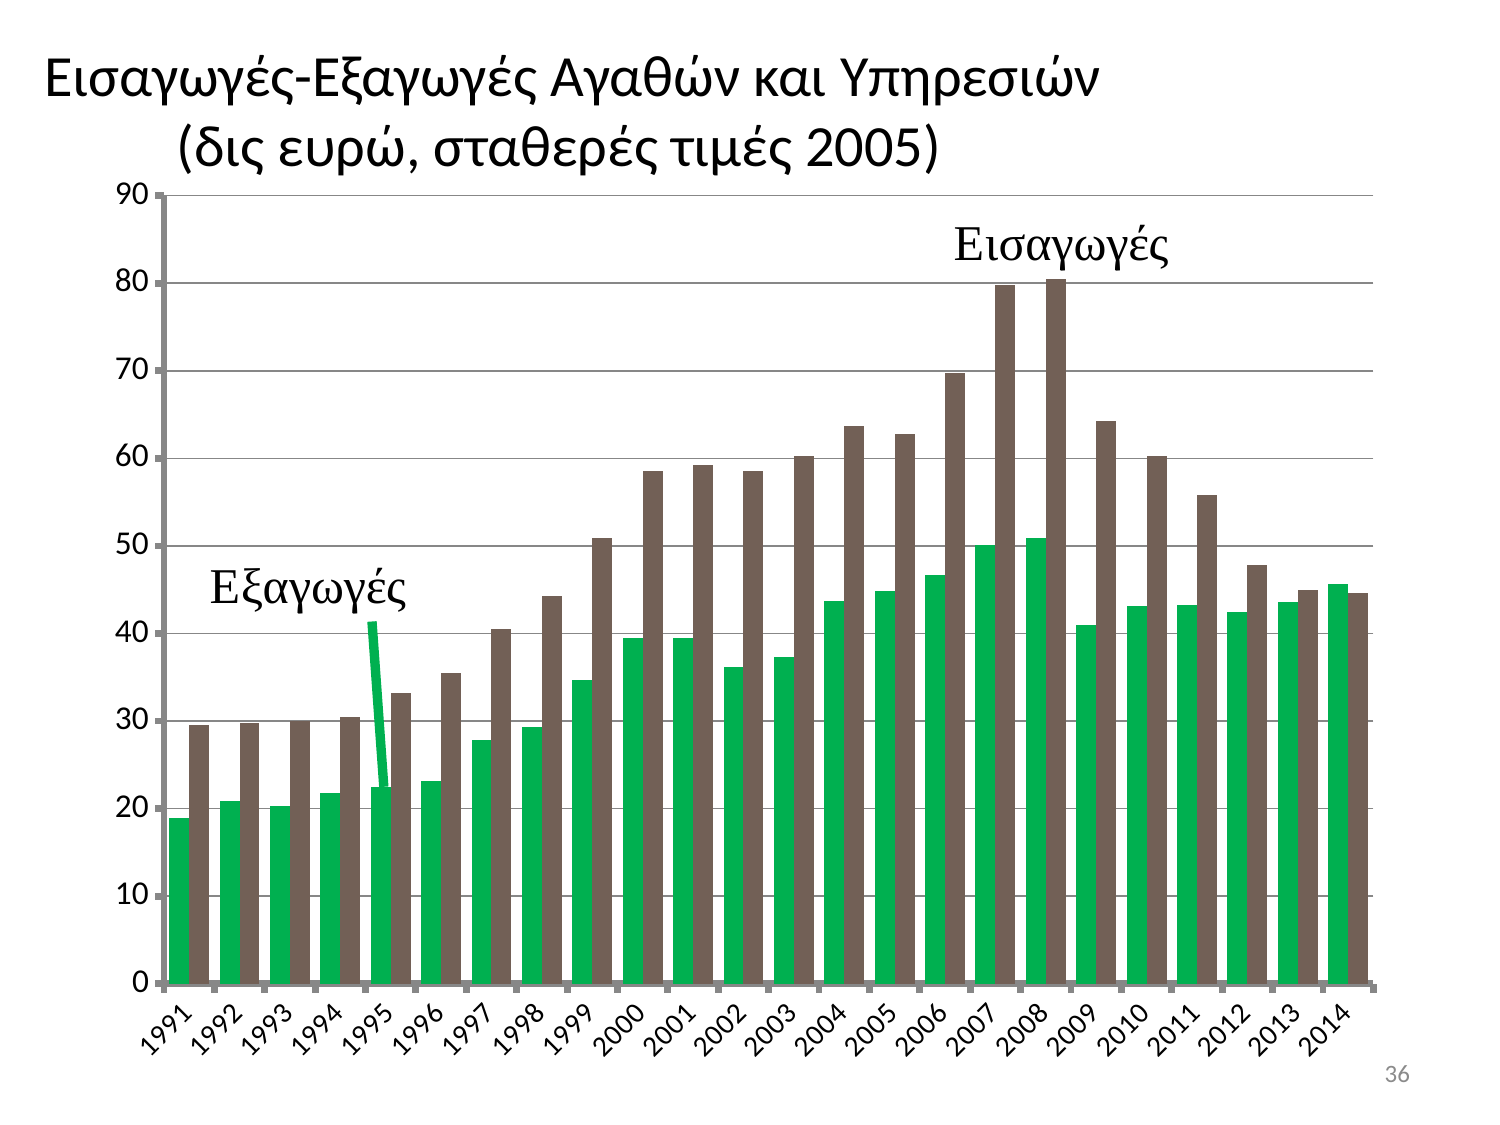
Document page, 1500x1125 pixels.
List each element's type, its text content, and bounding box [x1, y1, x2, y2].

chart [88, 160, 1400, 1083]
slide_number 36 [1074, 1042, 1425, 1103]
text_box Εισαγωγές-Εξαγωγές Αγαθών και Υπηρεσιών (δις ευρώ, σταθερές τιμές 2005) [29, 30, 1500, 186]
